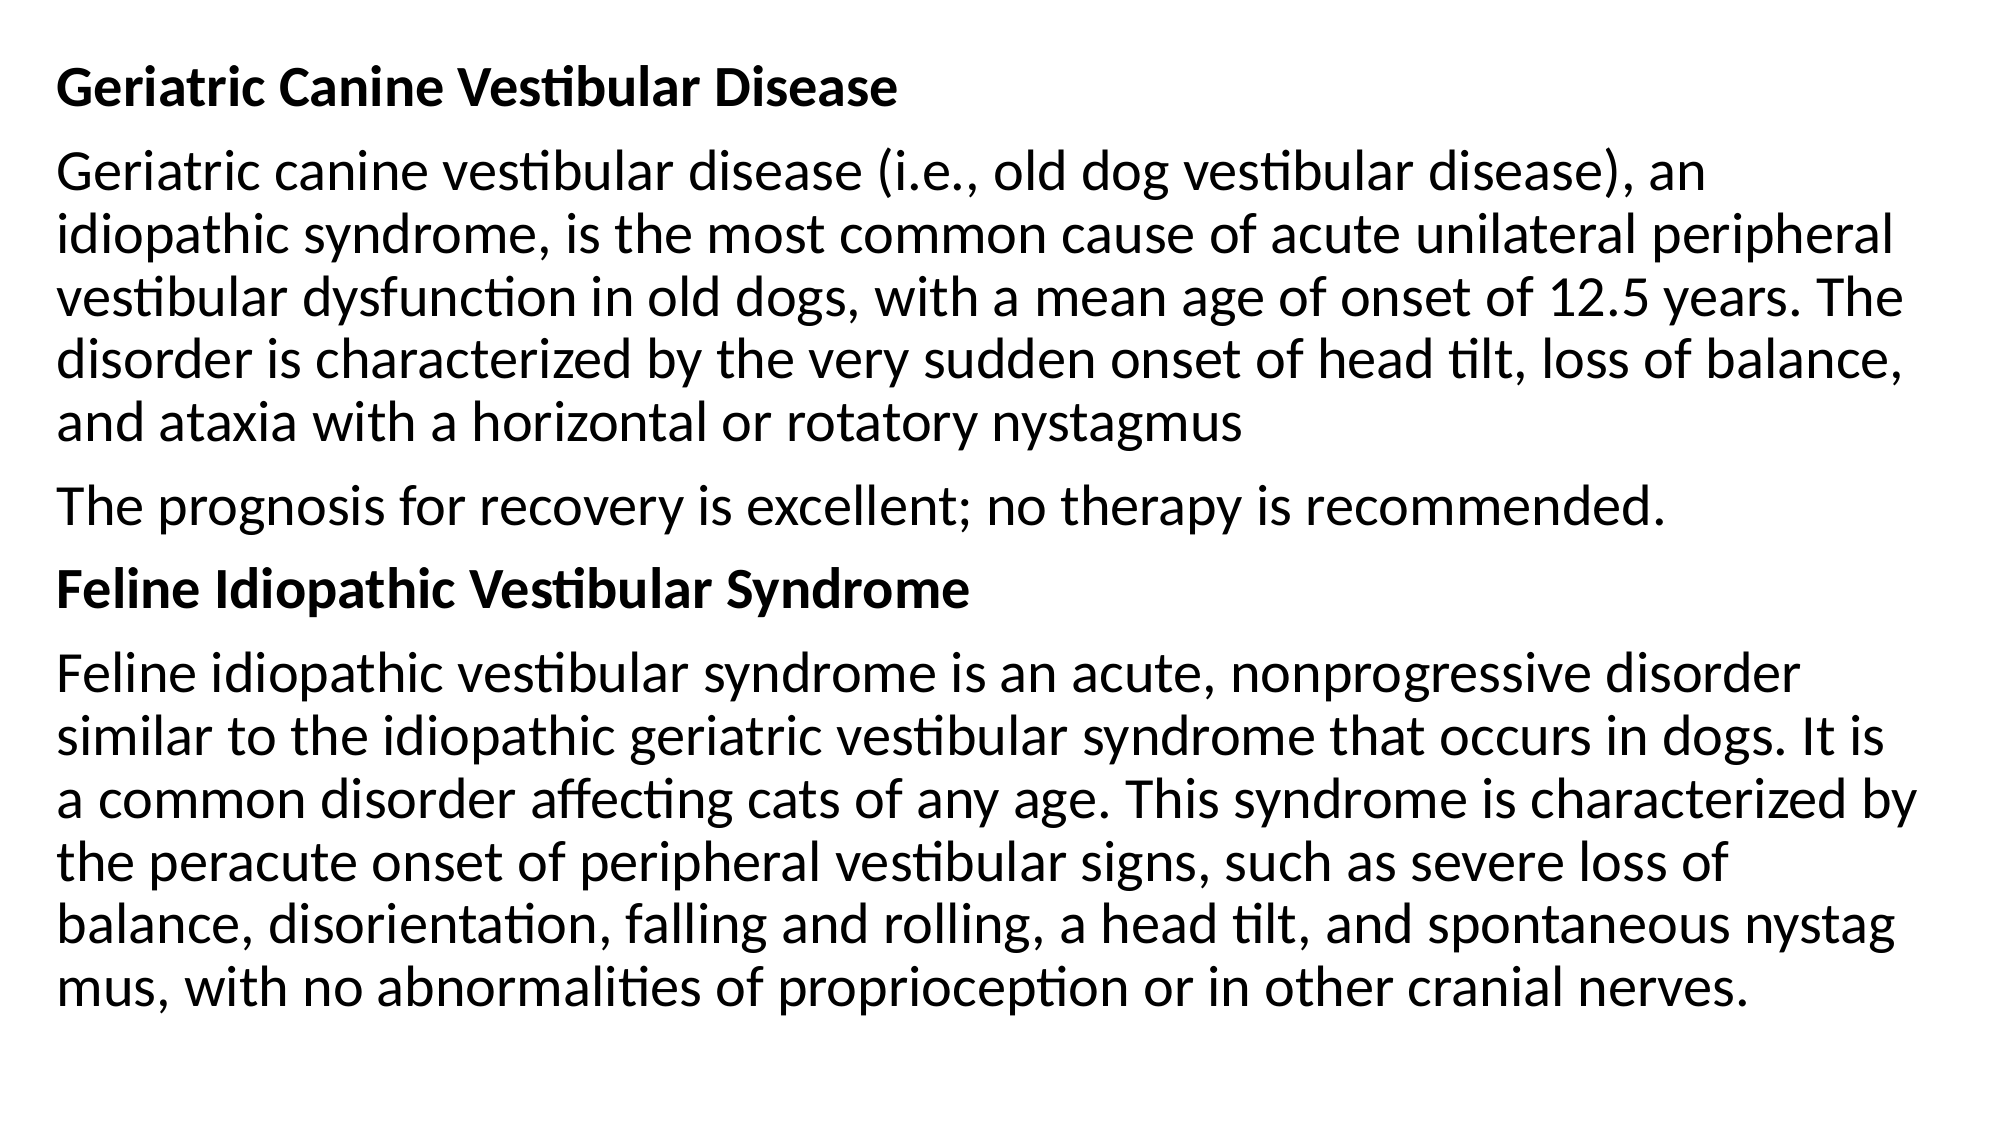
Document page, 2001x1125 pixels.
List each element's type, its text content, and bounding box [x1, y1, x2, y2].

list Geriatric Canine Vestibular Disease Geriatric canine vestibular disease (i.e., old dog vestibular disease), an idiopathic syndrome, is the most common cause of acute unilateral peripheral vestibular dysfunction in old dogs, with a mean age of onset of 12.5 years. The disorder is characterized by the very sudden onset of head tilt, loss of balance, and ataxia with a horizontal or rotatory nystagmus The prognosis for recovery is excellent; no therapy is rec­ommended. Feline Idiopathic Vestibular Syndrome Feline idiopathic vestibular syndrome is an acute, nonpro­gressive disorder similar to the idiopathic geriatric vestibular syndrome that occurs in dogs. It is a common disorder affecting cats of any age. This syn­drome is characterized by the peracute onset of peripheral vestibular signs, such as severe loss of balance, disorienta­tion, falling and rolling, a head tilt, and spontaneous nystag­mus, with no abnormalities of proprioception or in other cranial nerves. [41, 48, 1937, 1057]
